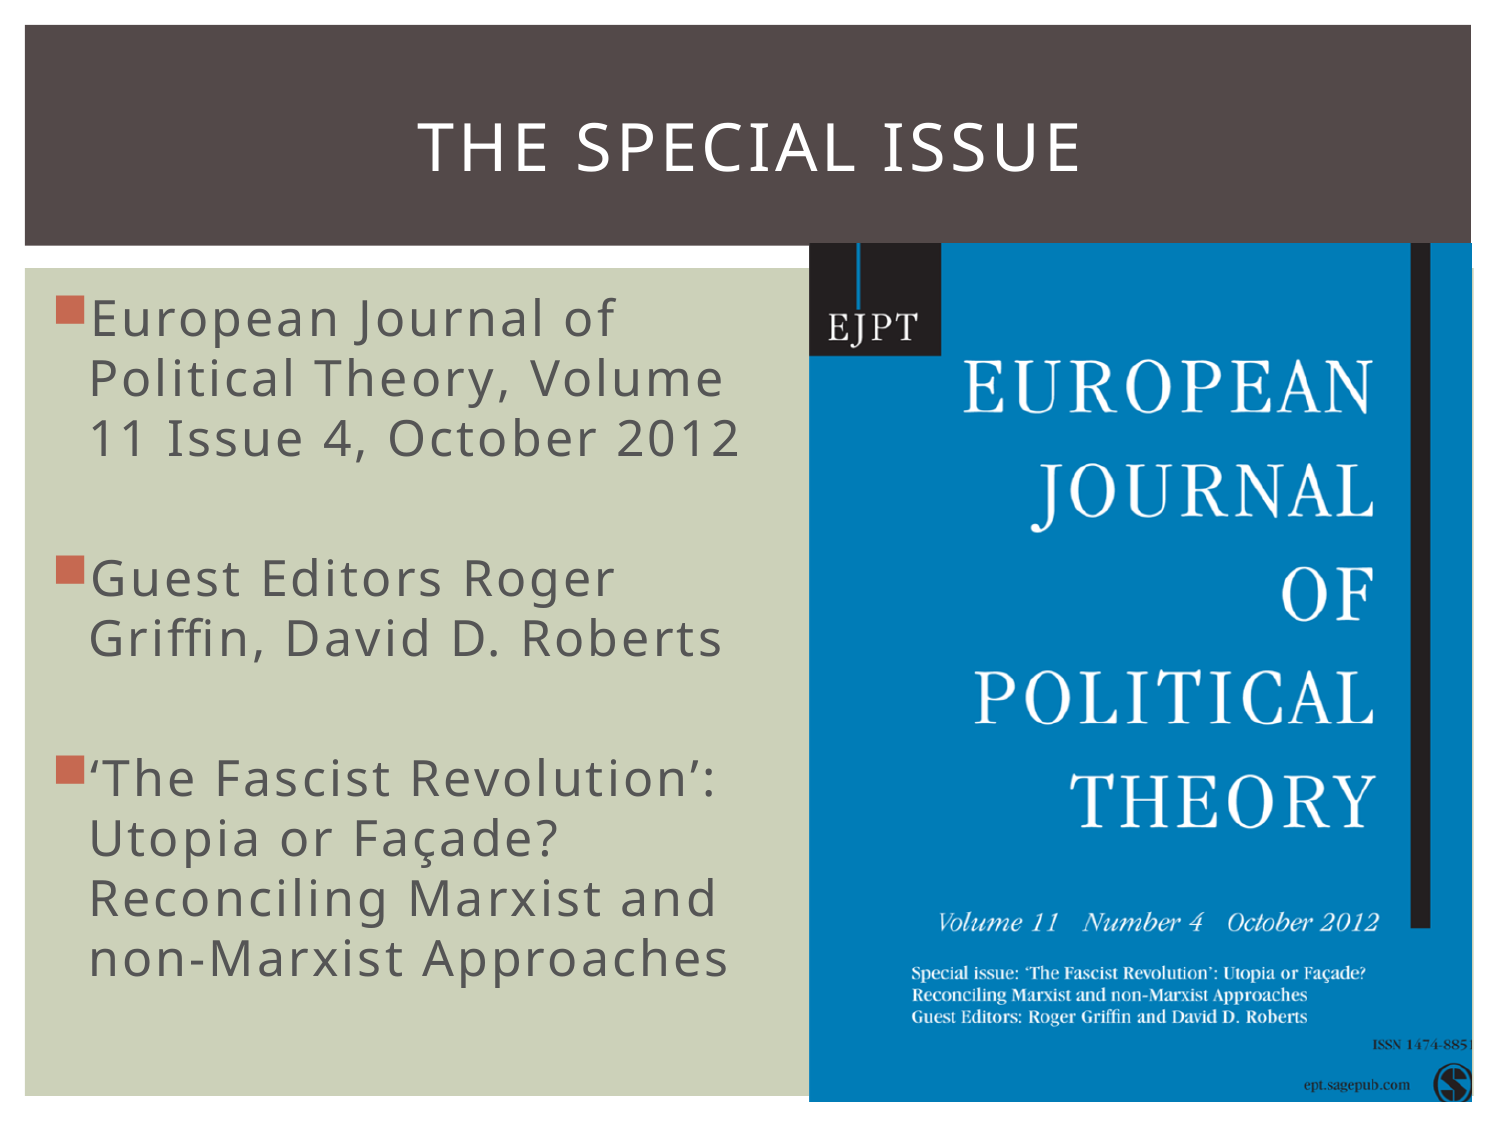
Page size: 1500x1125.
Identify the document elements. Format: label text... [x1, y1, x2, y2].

picture [1252, 915, 1263, 931]
picture [1011, 920, 1018, 931]
picture [913, 989, 936, 1001]
picture [979, 919, 985, 931]
picture [1089, 913, 1098, 930]
picture [1066, 1014, 1075, 1022]
picture [963, 1011, 969, 1022]
picture [1030, 1011, 1039, 1022]
picture [1232, 361, 1271, 412]
picture [1151, 989, 1162, 1001]
picture [1180, 1013, 1193, 1022]
picture [1120, 918, 1128, 931]
picture [1263, 708, 1281, 724]
picture [1135, 970, 1155, 979]
picture [931, 1014, 955, 1023]
picture [1279, 988, 1306, 1001]
picture [1127, 465, 1172, 517]
picture [1178, 776, 1217, 827]
title The special issue [62, 58, 1438, 232]
picture [918, 970, 947, 982]
picture [1325, 361, 1372, 413]
picture [1129, 918, 1135, 929]
picture [1264, 1010, 1271, 1022]
picture [1165, 992, 1184, 1001]
picture [975, 1010, 985, 1022]
picture [1138, 1014, 1154, 1022]
picture [1285, 918, 1289, 928]
picture [1320, 926, 1332, 931]
picture [964, 913, 970, 931]
picture [1229, 914, 1235, 929]
picture [1033, 914, 1042, 931]
picture [1274, 1013, 1306, 1022]
picture [1214, 991, 1251, 1004]
picture [1013, 989, 1020, 1001]
picture [1152, 918, 1157, 929]
picture [1291, 921, 1295, 931]
picture [1229, 775, 1273, 828]
picture [1236, 465, 1283, 517]
picture [1133, 992, 1140, 1001]
picture [1306, 968, 1311, 979]
picture [1077, 992, 1099, 1001]
picture [1233, 967, 1243, 979]
picture [1104, 919, 1117, 931]
picture [1199, 970, 1206, 979]
picture [1196, 1011, 1210, 1022]
picture [1466, 1070, 1472, 1100]
picture [955, 966, 967, 979]
picture [808, 243, 940, 1102]
picture [975, 968, 985, 979]
picture [1337, 672, 1373, 724]
picture [1297, 918, 1313, 931]
picture [1030, 989, 1062, 1001]
picture [1455, 1069, 1465, 1078]
picture [948, 992, 961, 1001]
picture [1282, 567, 1326, 621]
picture [1182, 465, 1228, 516]
picture [1373, 913, 1379, 923]
picture [1330, 966, 1359, 979]
picture [1337, 465, 1372, 516]
picture [941, 913, 945, 930]
picture [1230, 1012, 1234, 1022]
picture [1168, 970, 1175, 979]
picture [1184, 989, 1207, 1001]
picture [999, 1013, 1017, 1022]
picture [1112, 992, 1125, 1001]
picture [1158, 967, 1165, 979]
picture [975, 672, 1015, 723]
picture [1165, 918, 1180, 930]
picture [1031, 465, 1061, 532]
picture [1337, 568, 1372, 620]
picture [988, 992, 1006, 1003]
picture [1248, 1011, 1256, 1022]
picture [1240, 915, 1244, 927]
picture [1314, 970, 1328, 982]
picture [1015, 361, 1060, 413]
picture [1021, 989, 1025, 1001]
picture [1158, 922, 1163, 931]
picture [1118, 1014, 1125, 1023]
picture [988, 1013, 995, 1022]
picture [1344, 914, 1350, 929]
picture [1277, 360, 1320, 412]
picture [1263, 968, 1274, 979]
picture [1211, 672, 1231, 723]
picture [1442, 1069, 1465, 1100]
picture [1026, 671, 1070, 722]
picture [1259, 992, 1270, 1001]
picture [1182, 361, 1221, 412]
picture [1121, 776, 1168, 827]
picture [1245, 920, 1251, 931]
picture [988, 918, 996, 931]
picture [1059, 991, 1071, 1001]
picture [1293, 970, 1298, 979]
picture [1127, 672, 1147, 723]
picture [964, 361, 1003, 412]
picture [1442, 1091, 1452, 1100]
picture [997, 970, 1013, 979]
picture [1127, 359, 1171, 413]
picture [1039, 966, 1053, 979]
picture [1411, 243, 1430, 928]
picture [1243, 671, 1281, 723]
picture [986, 971, 994, 978]
picture [1081, 672, 1116, 723]
picture [1070, 774, 1113, 827]
picture [1144, 913, 1151, 930]
picture [1070, 361, 1117, 412]
picture [956, 918, 962, 930]
picture [1047, 1014, 1059, 1025]
picture [1289, 464, 1331, 516]
picture [1106, 969, 1116, 979]
picture [1075, 970, 1096, 979]
picture [1071, 464, 1115, 517]
picture [1195, 914, 1201, 931]
picture [1125, 968, 1134, 979]
picture [1248, 970, 1260, 982]
picture [1157, 670, 1200, 723]
picture [1066, 968, 1072, 979]
picture [1026, 967, 1036, 979]
picture [1178, 969, 1191, 979]
picture [1353, 914, 1362, 931]
picture [1434, 1069, 1441, 1096]
picture [1263, 919, 1268, 928]
list European Journal of Political Theory, Volume 11 Issue 4, October 2012 Guest Editors Roger Griffin, David D. Roberts ‘The Fascist Revolution’: Utopia or Façade? Reconciling Marxist and non-Marxist Approaches [28, 278, 786, 1094]
picture [997, 918, 1003, 928]
picture [1284, 776, 1329, 827]
picture [966, 1016, 974, 1023]
picture [1212, 1010, 1216, 1022]
picture [939, 992, 945, 1000]
picture [1365, 927, 1376, 931]
picture [1289, 671, 1329, 723]
picture [1094, 1010, 1115, 1023]
picture [1333, 776, 1375, 827]
picture [1276, 913, 1283, 930]
